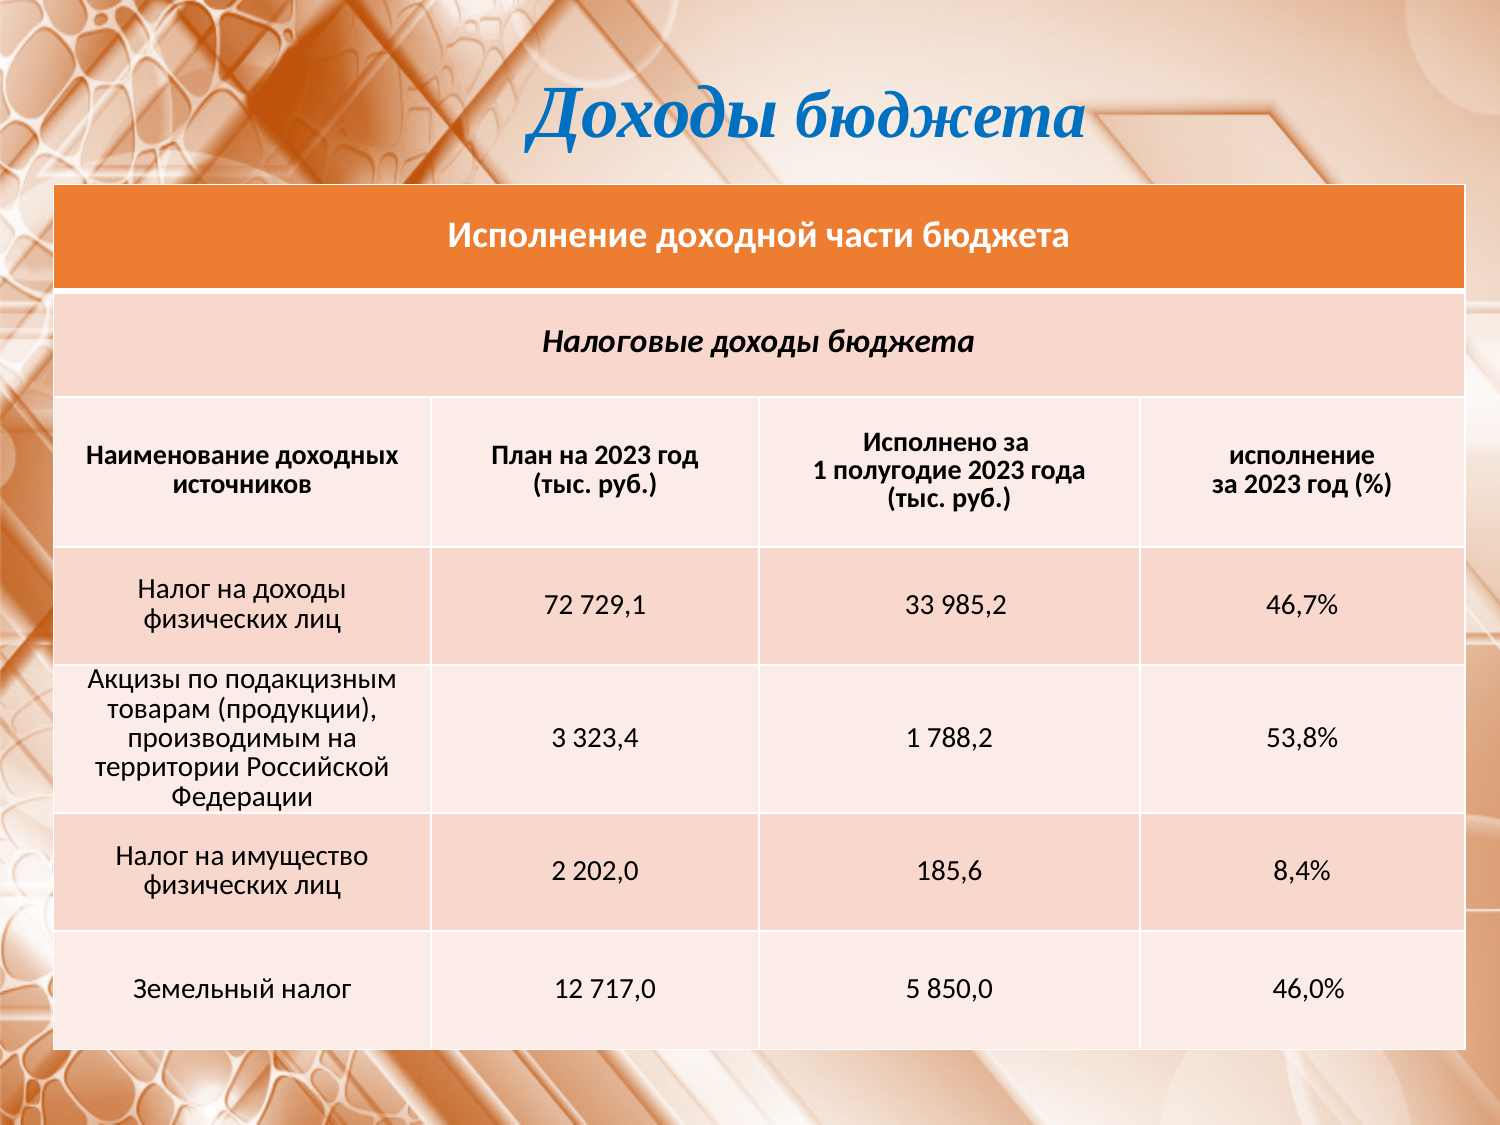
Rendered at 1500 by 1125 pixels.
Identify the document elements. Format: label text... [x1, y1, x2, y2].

table_cell 72 729,1 [432, 548, 758, 664]
table_cell План на 2023 год (тыс. руб.) [432, 398, 758, 546]
table_cell Земельный налог [54, 932, 430, 1049]
table_cell Налоговые доходы бюджета [54, 294, 1464, 396]
table_cell 8,4% [1141, 814, 1464, 930]
table_cell 2 202,0 [432, 814, 758, 930]
table_cell Наименование доходных источников [54, 398, 430, 546]
table_cell Налог на доходы физических лиц [54, 548, 430, 664]
table_cell 1 788,2 [760, 666, 1139, 812]
table_cell 33 985,2 [760, 548, 1139, 664]
table_cell 3 323,4 [432, 666, 758, 812]
table_cell 12 717,0 [432, 932, 758, 1049]
table_cell Налог на имущество физических лиц [54, 814, 430, 930]
table_cell Акцизы по подакцизным товарам (продукции), производимым на территории Российской Федерации [54, 666, 430, 812]
table_cell исполнение за 2023 год (%) [1141, 398, 1464, 546]
table_cell 5 850,0 [760, 932, 1139, 1049]
table_cell 185,6 [760, 814, 1139, 930]
table_cell 46,0% [1141, 932, 1464, 1049]
text_box Доходы бюджета [171, 54, 1447, 160]
table_header Исполнение доходной части бюджета [54, 185, 1464, 288]
table_cell Исполнено за 1 полугодие 2023 года (тыс. руб.) [760, 398, 1139, 546]
table_cell 46,7% [1141, 548, 1464, 664]
table_cell 53,8% [1141, 666, 1464, 812]
